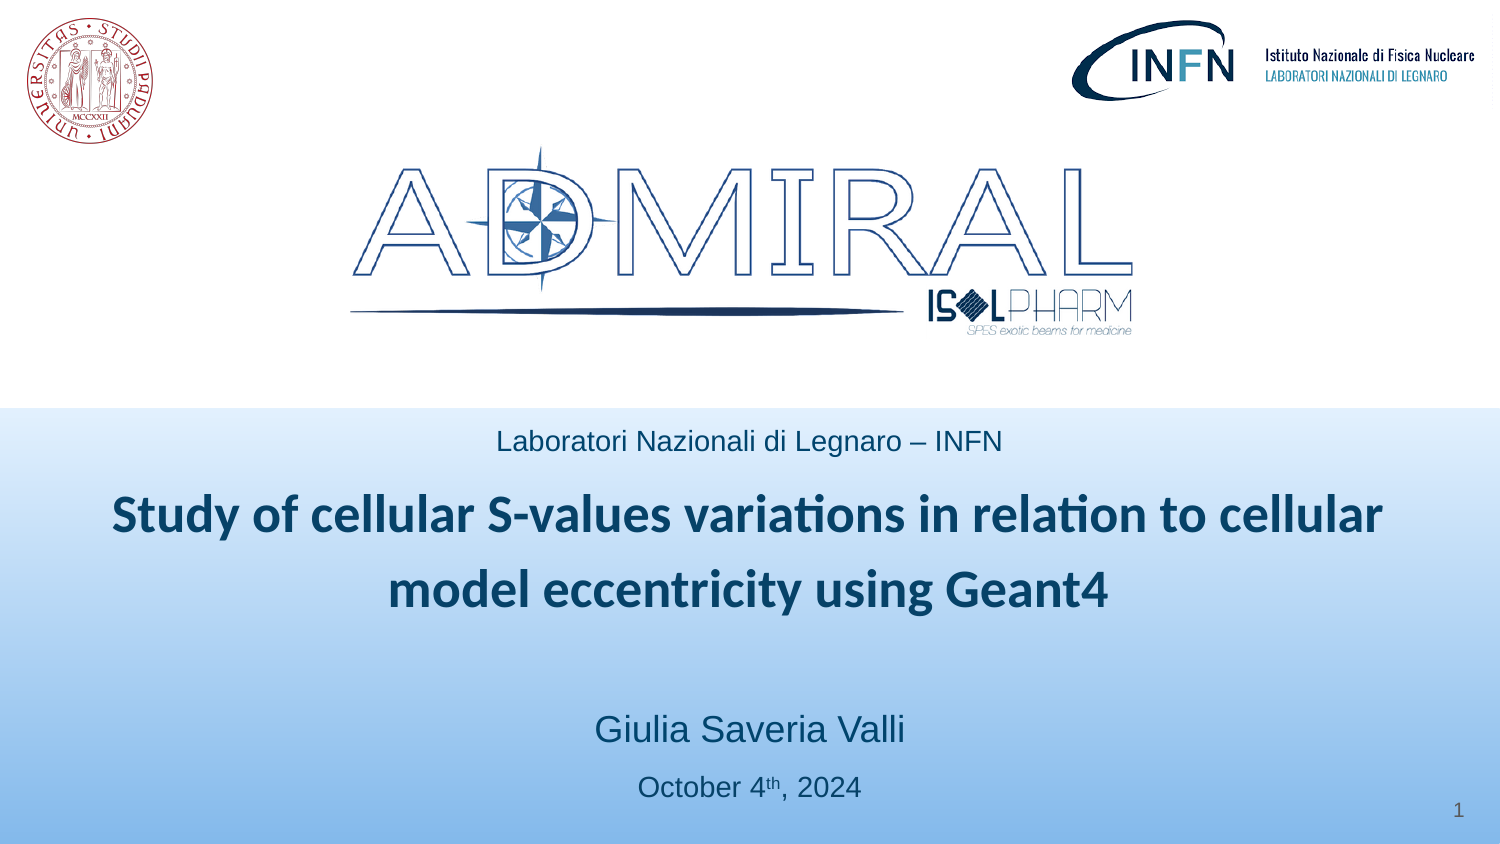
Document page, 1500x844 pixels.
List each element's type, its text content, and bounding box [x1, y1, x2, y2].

text_box Giulia Saveria Valli [84, 667, 1415, 736]
picture [345, 143, 1155, 344]
picture [26, 18, 153, 145]
text_box Study of cellular S-values variations in relation to cellular model eccentricity using Geant4 [63, 453, 1435, 677]
slide_number 1 [1389, 776, 1480, 841]
picture [1059, 12, 1493, 110]
text_box [0, 408, 1500, 844]
text_box Laboratori Nazionali di Legnaro – INFN [84, 390, 1415, 471]
text_box October 4th, 2024 [84, 736, 1415, 817]
